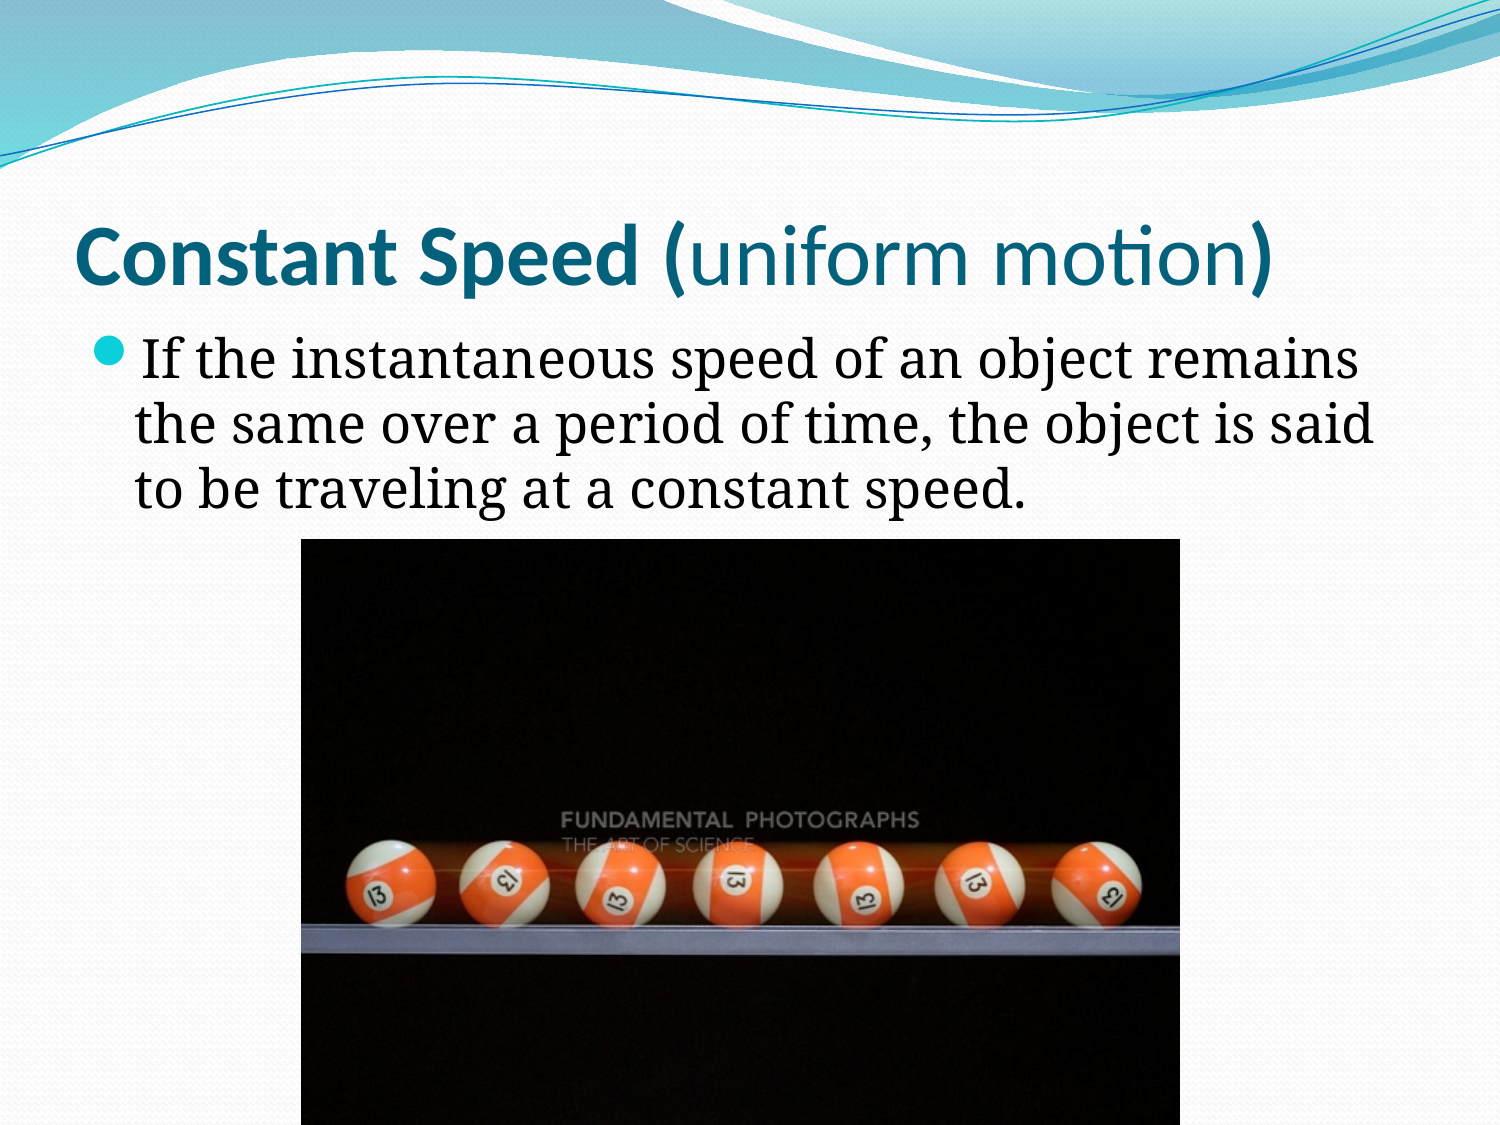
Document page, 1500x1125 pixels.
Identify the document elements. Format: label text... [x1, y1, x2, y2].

list If the instantaneous speed of an object remains the same over a period of time, the object is said to be traveling at a constant speed. [75, 317, 1425, 1038]
picture [300, 539, 1180, 1125]
title Constant Speed (uniform motion) [75, 115, 1425, 303]
